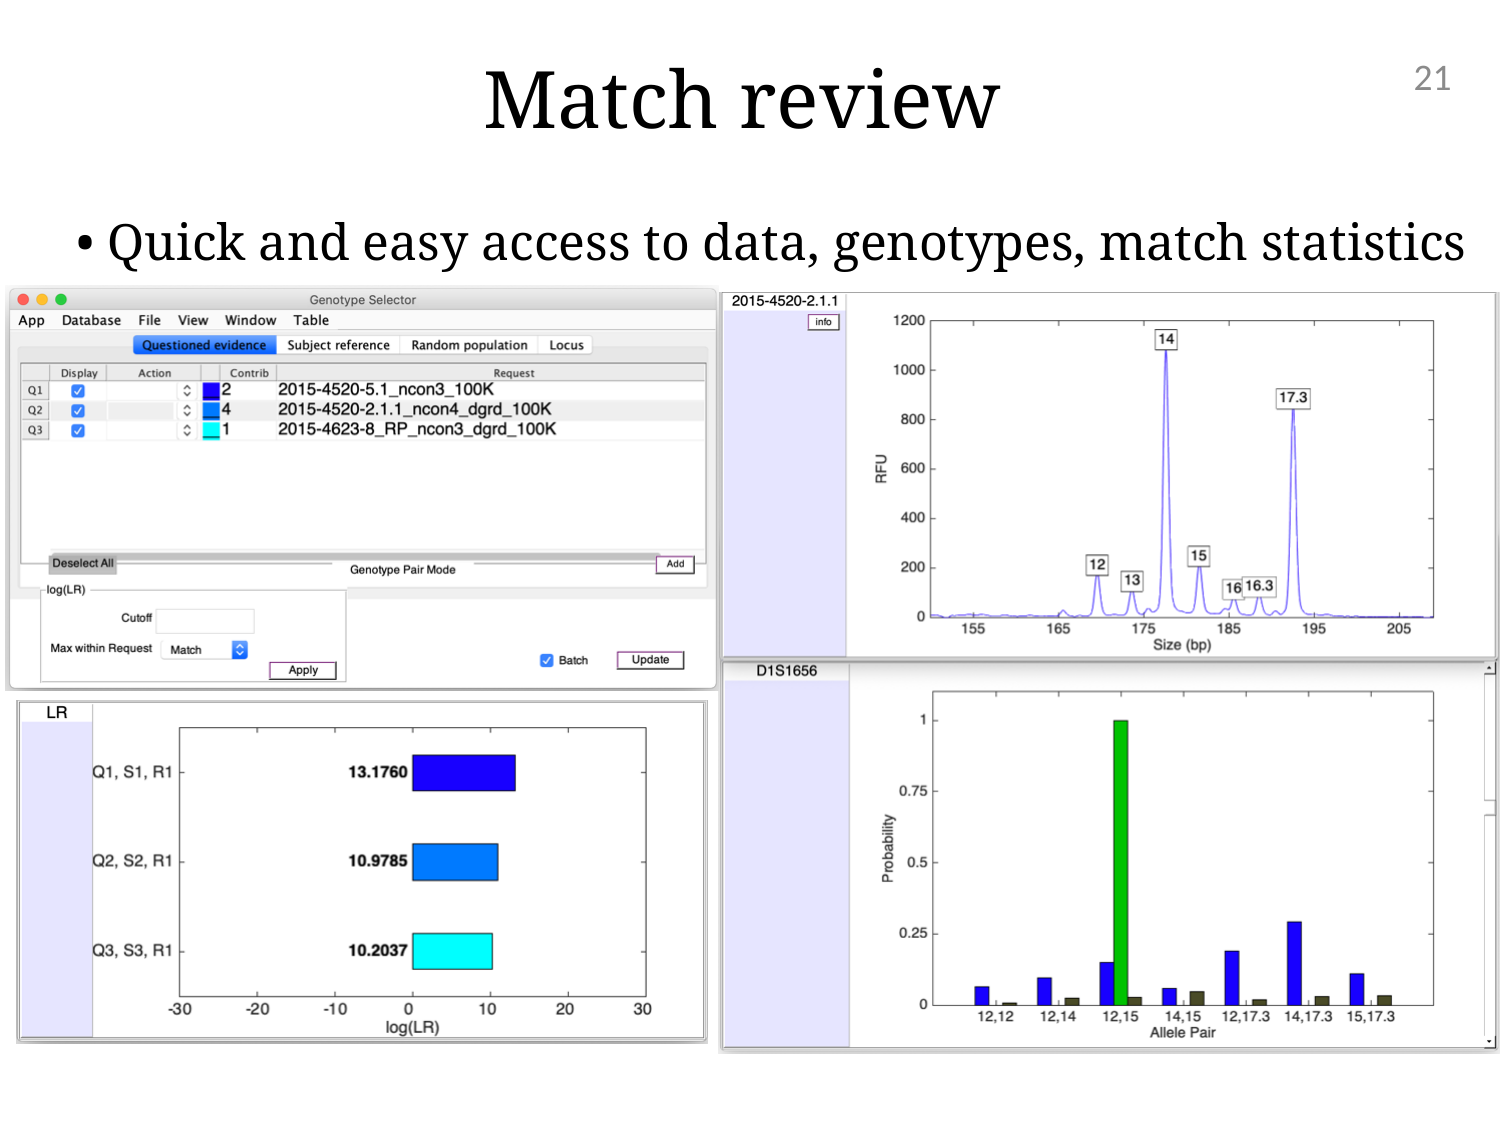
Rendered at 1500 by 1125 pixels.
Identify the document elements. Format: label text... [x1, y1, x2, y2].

title Match review [67, 3, 1418, 191]
picture [4, 285, 1500, 1054]
picture [15, 700, 708, 1045]
text_box • Quick and easy access to data, genotypes, match statistics [61, 202, 1495, 278]
slide_number 21 [1116, 45, 1467, 105]
